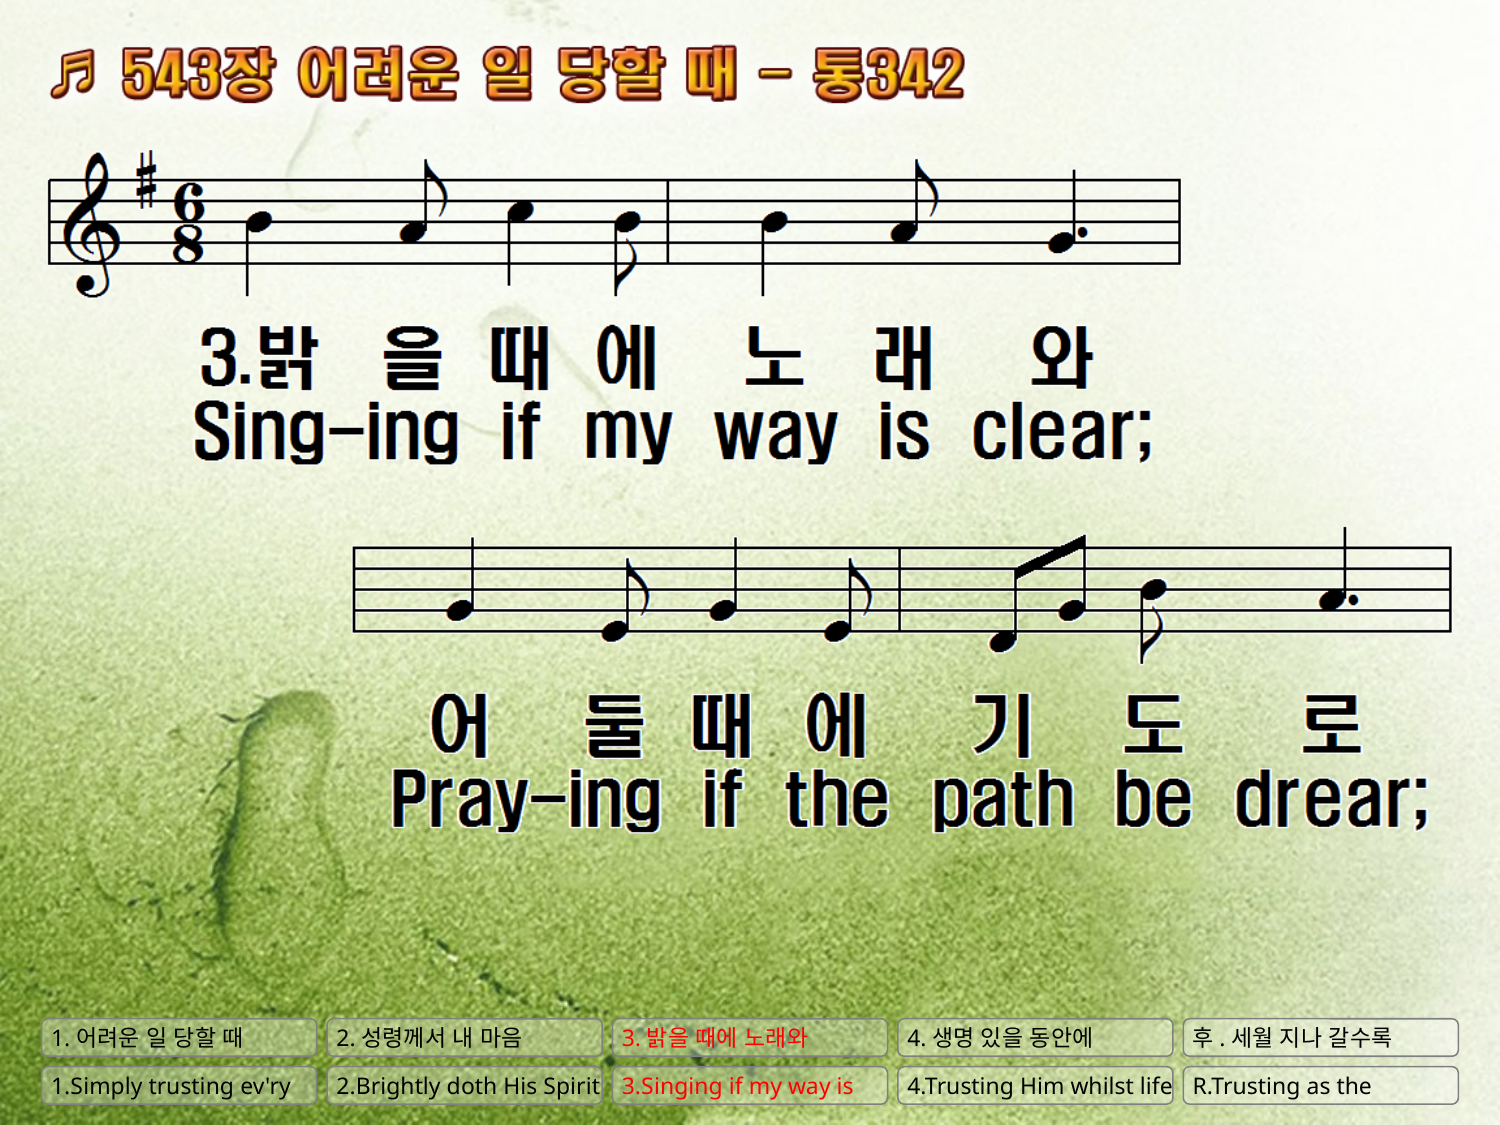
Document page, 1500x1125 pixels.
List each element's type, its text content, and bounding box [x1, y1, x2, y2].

picture [0, 0, 1500, 844]
text_box 4.Trusting Him whilst life [897, 1066, 1173, 1105]
text_box 1.어려운 일 당할 때 [41, 1018, 317, 1057]
text_box 3.밝을 때에 노래와 [612, 1018, 888, 1057]
text_box 4.생명 있을 동안에 [897, 1018, 1173, 1057]
text_box R.Trusting as the [1183, 1066, 1459, 1105]
text_box 후.세월 지나 갈수록 [1183, 1018, 1459, 1057]
text_box 2.Brightly doth His Spirit [327, 1066, 603, 1105]
text_box 3.Singing if my way is [612, 1066, 888, 1105]
text_box 2.성령께서 내 마음 [327, 1018, 603, 1057]
text_box 1.Simply trusting ev'ry [41, 1066, 317, 1105]
